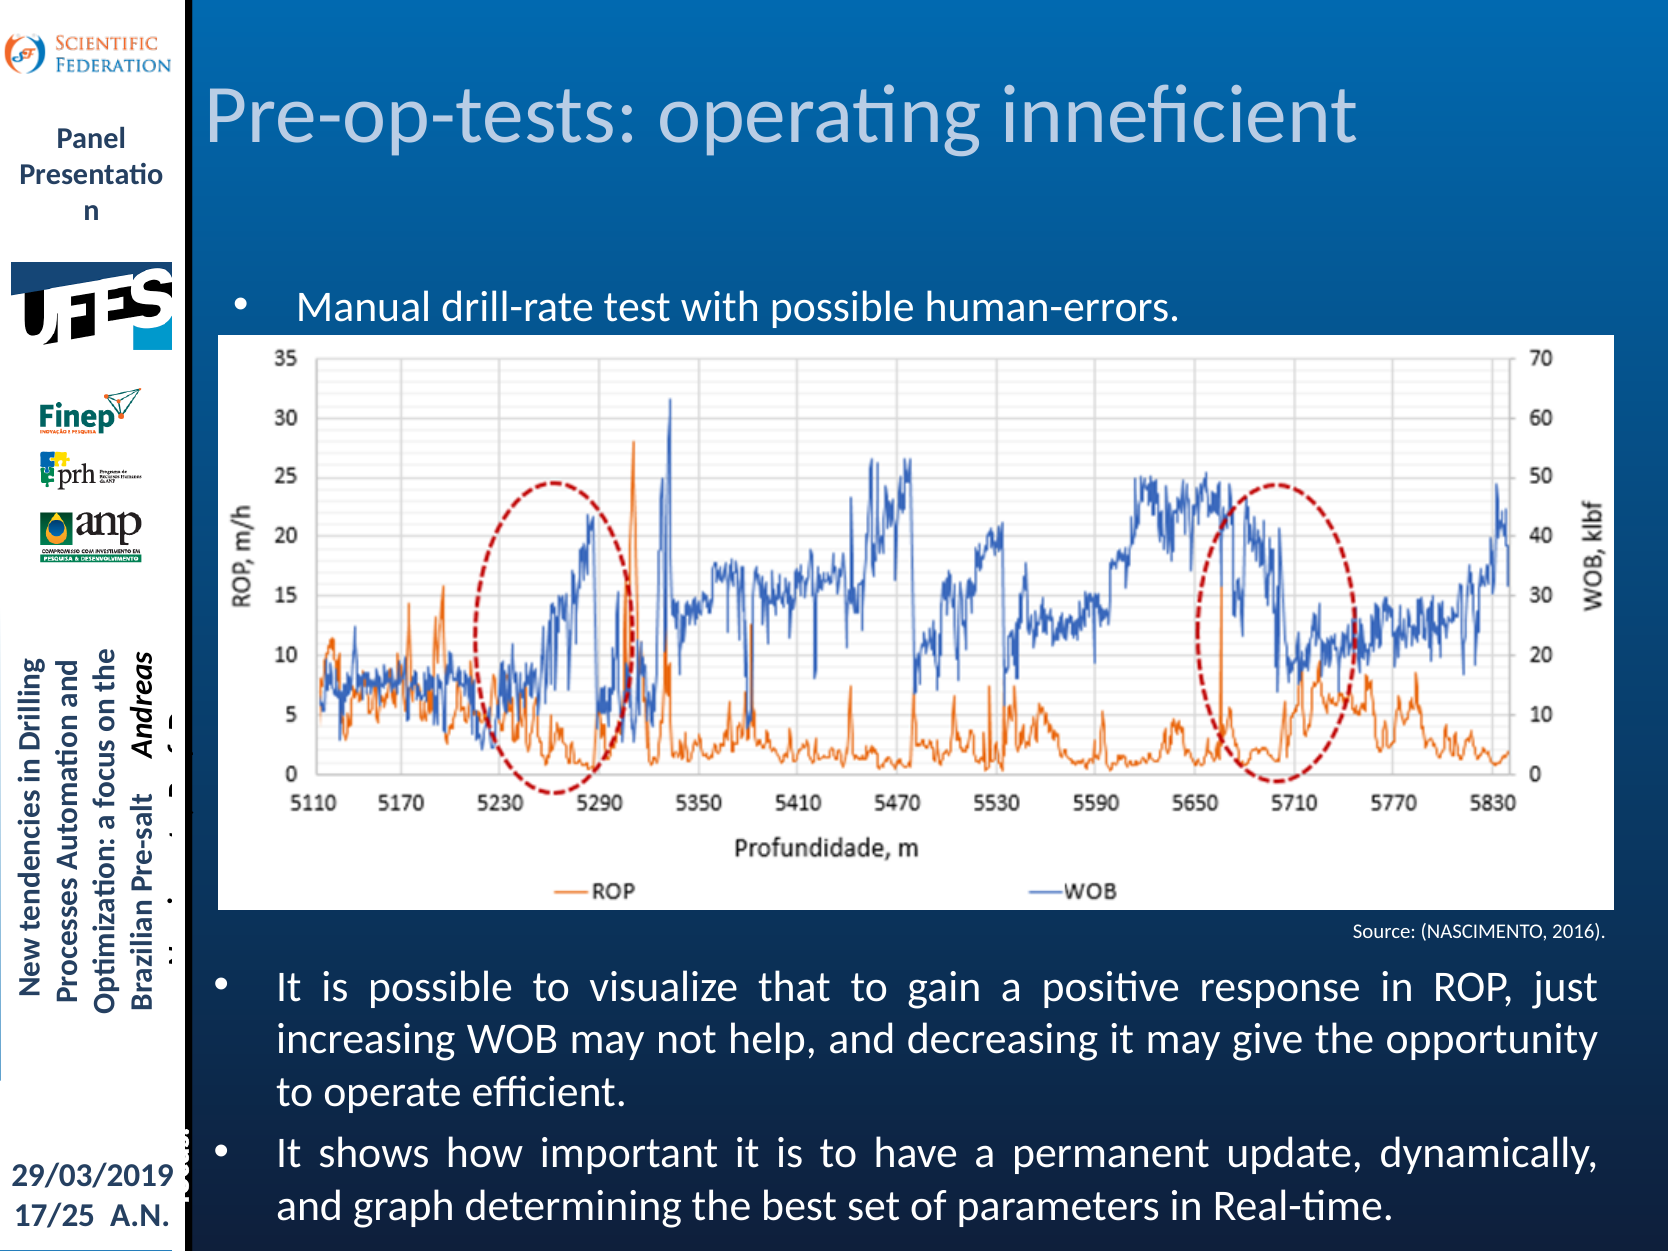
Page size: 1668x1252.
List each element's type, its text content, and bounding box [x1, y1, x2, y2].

title Pre-op-tests: operating inneficient [189, 51, 1668, 261]
text_box It is possible to visualize that to gain a positive response in ROP, just increasing WOB may not help, and decreasing it may give the opportunity to operate efficient. It shows how important it is to have a permanent update, dynamically, and graph determining the best set of parameters in Real-time. [198, 950, 1614, 1082]
list Manual drill-rate test with possible human-errors. [218, 270, 1634, 495]
picture [0, 0, 1668, 1251]
text_box 29/03/2019 17/25 A.N. [0, 1145, 190, 1251]
text_box Source: (NASCIMENTO, 2016). [1338, 909, 1634, 950]
